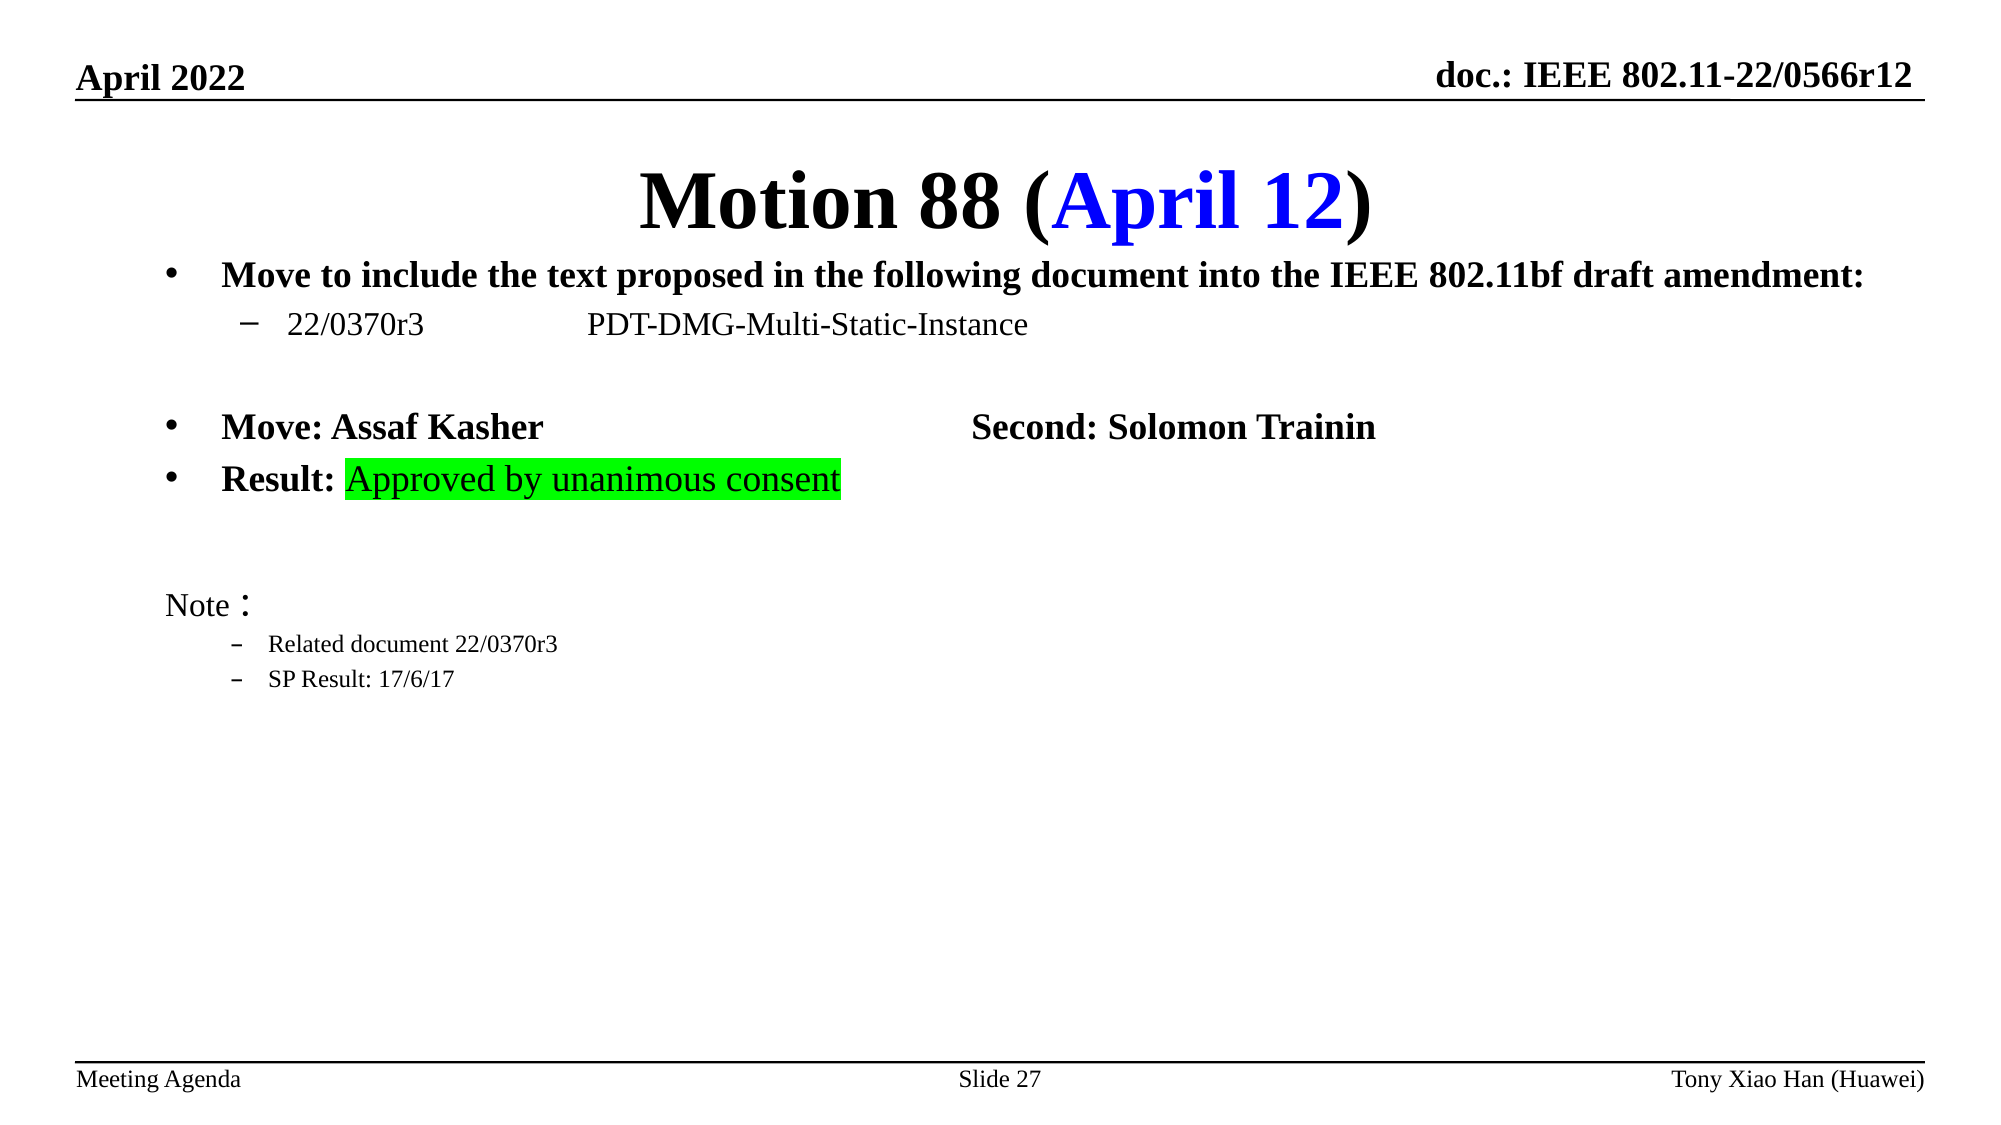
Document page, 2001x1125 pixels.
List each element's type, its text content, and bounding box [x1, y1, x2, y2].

text_box Move to include the text proposed in the following document into the IEEE 802.11bf draft amendment: 22/0370r3 PDT-DMG-Multi-Static-Instance Move: Assaf Kasher Second: Solomon Trainin Result: Approved by unanimous consent Note： Related document 22/0370r3 SP Result: 17/6/17 [150, 212, 1900, 900]
text_box Motion 88 (April 12) [368, 137, 1644, 212]
